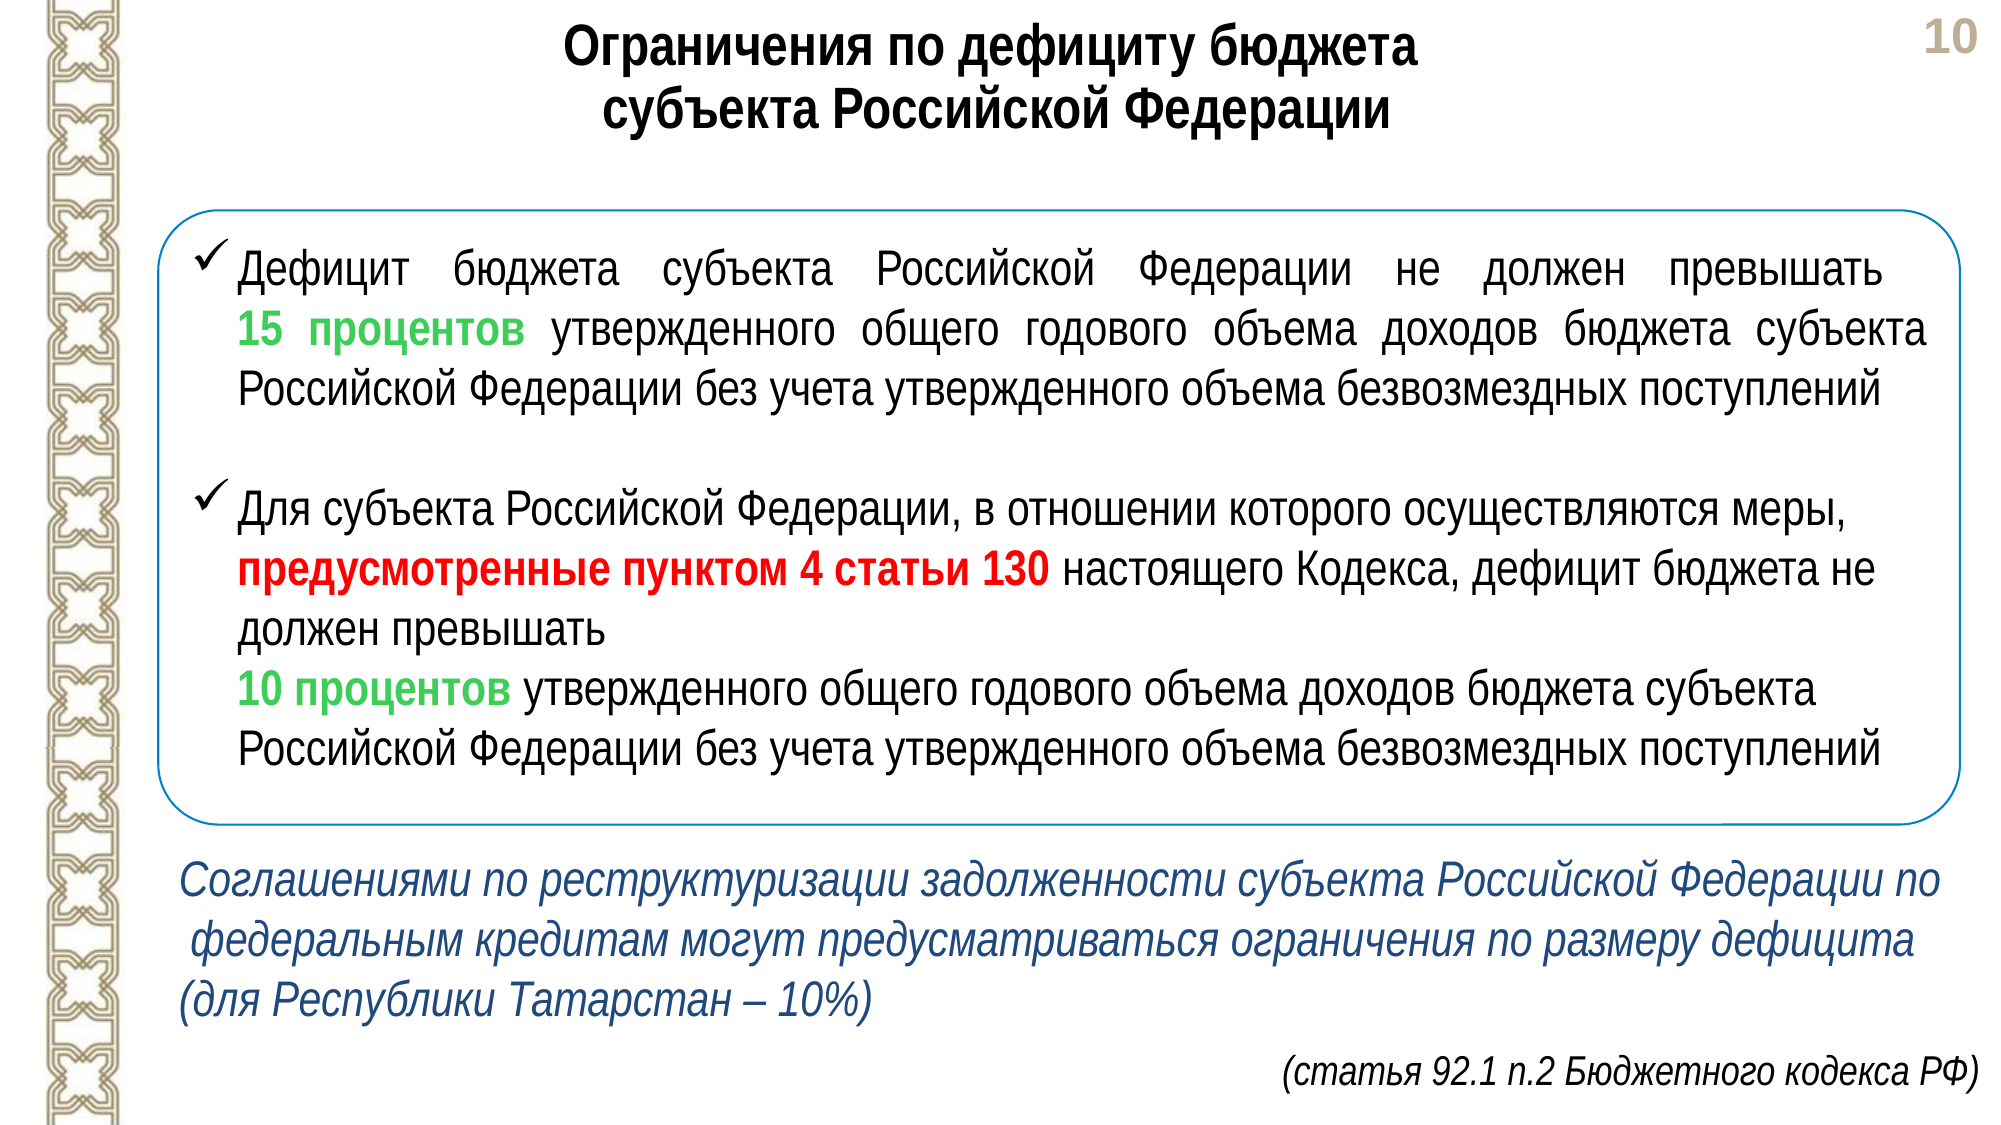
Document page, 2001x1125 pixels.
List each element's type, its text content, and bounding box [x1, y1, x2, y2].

text_box (статья 92.1 п.2 Бюджетного кодекса РФ) [1267, 1036, 1996, 1101]
picture [0, 0, 127, 1125]
text_box Соглашениями по реструктуризации задолженности субъекта Российской Федерации по федеральным кредитам могут предусматриваться ограничения по размеру дефицита (для Республики Татарстан – 10%) [164, 839, 1960, 1035]
text_box Дефицит бюджета субъекта Российской Федерации не должен превышать 15 процентов утвержденного общего годового объема доходов бюджета субъекта Российской Федерации без учета утвержденного объема безвозмездных поступлений Для субъекта Российской Федерации, в отношении которого осуществляются меры, предусмотренные пунктом 4 статьи 130 настоящего Кодекса, дефицит бюджета не должен превышать 10 процентов утвержденного общего годового объема доходов бюджета субъекта Российской Федерации без учета утвержденного объема безвозмездных поступлений [157, 209, 1961, 826]
list Ограничения по дефициту бюджета субъекта Российской Федерации [112, 7, 1882, 173]
